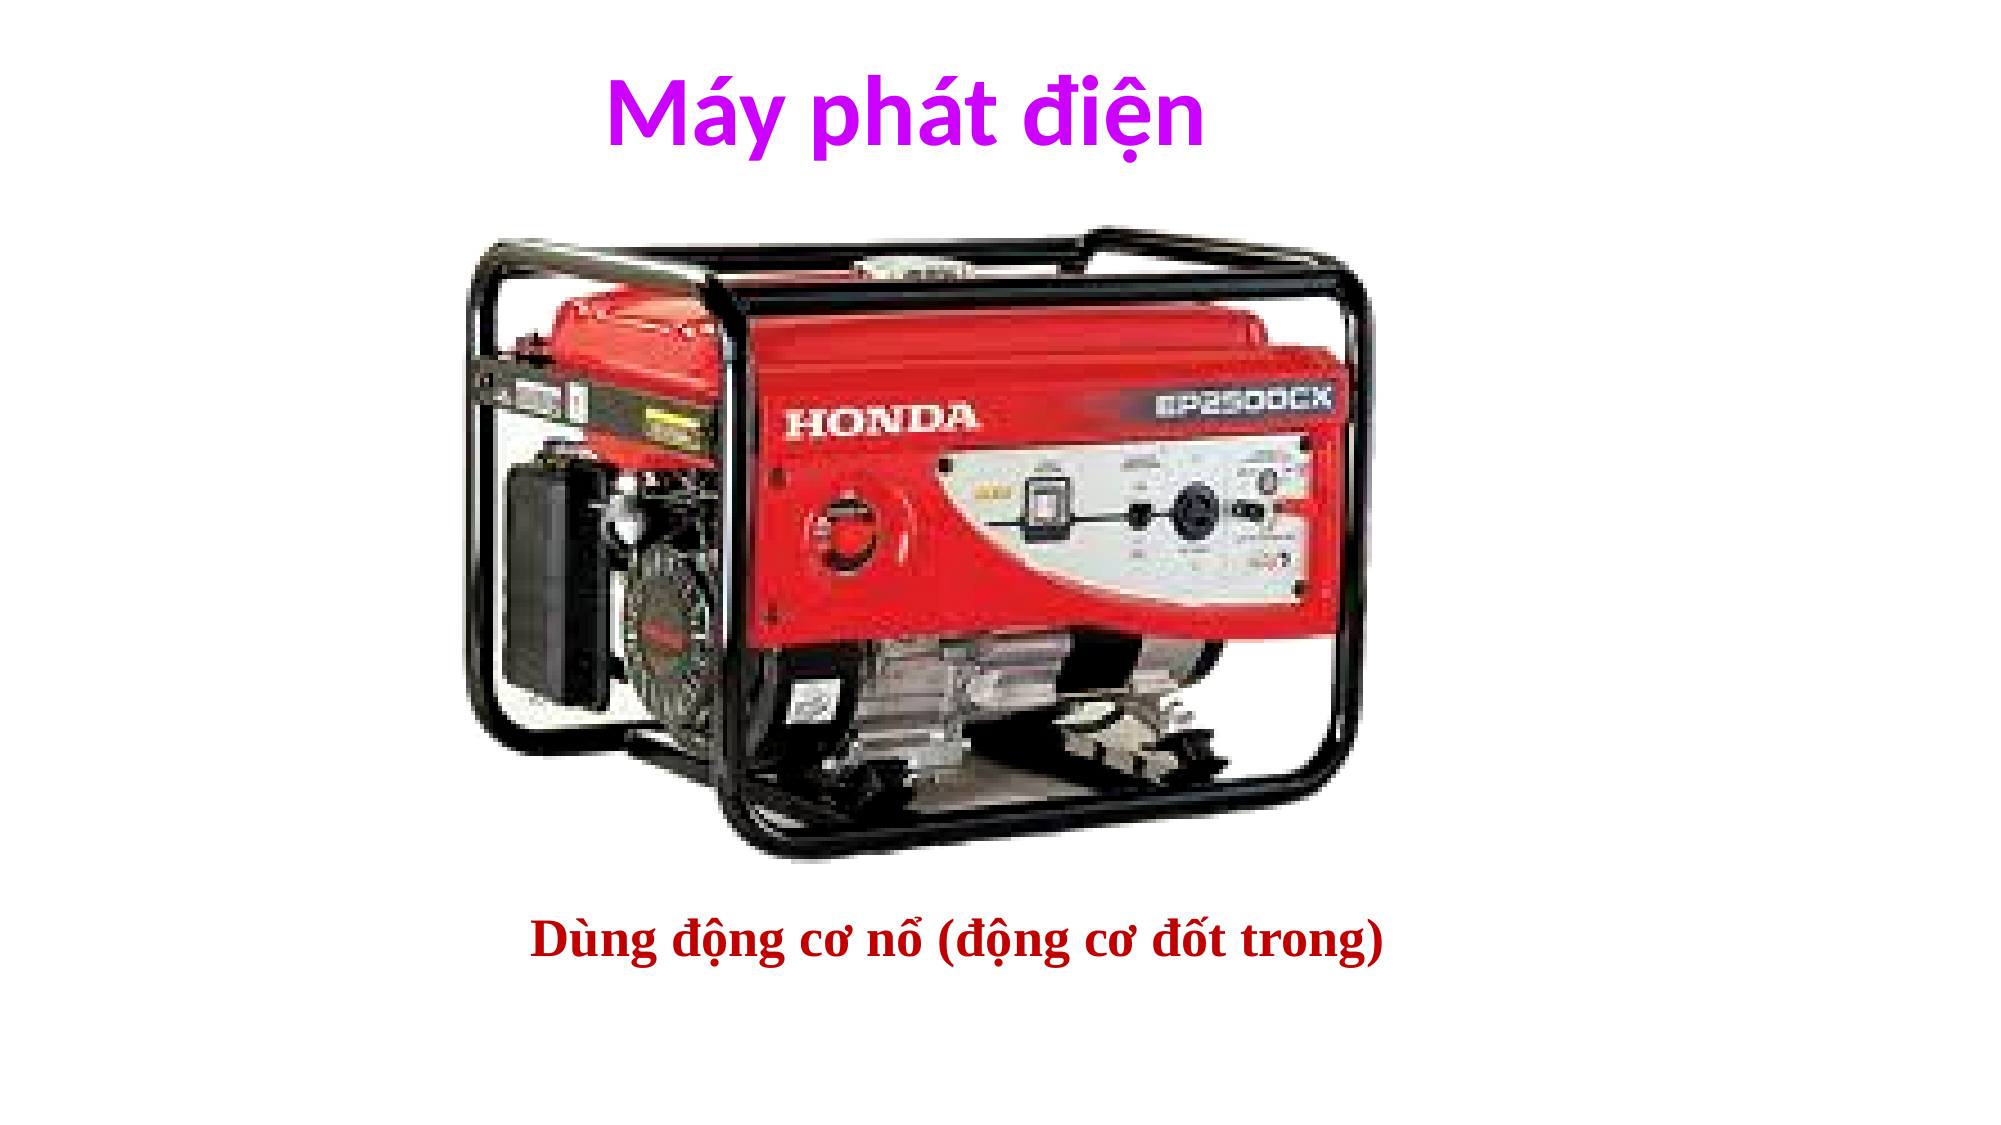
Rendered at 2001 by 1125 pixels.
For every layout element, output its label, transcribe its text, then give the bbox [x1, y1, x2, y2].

picture [399, 199, 1413, 871]
text_box Máy phát điện [589, 38, 1223, 174]
text_box Dùng động cơ nổ (động cơ đốt trong) [370, 895, 1546, 976]
